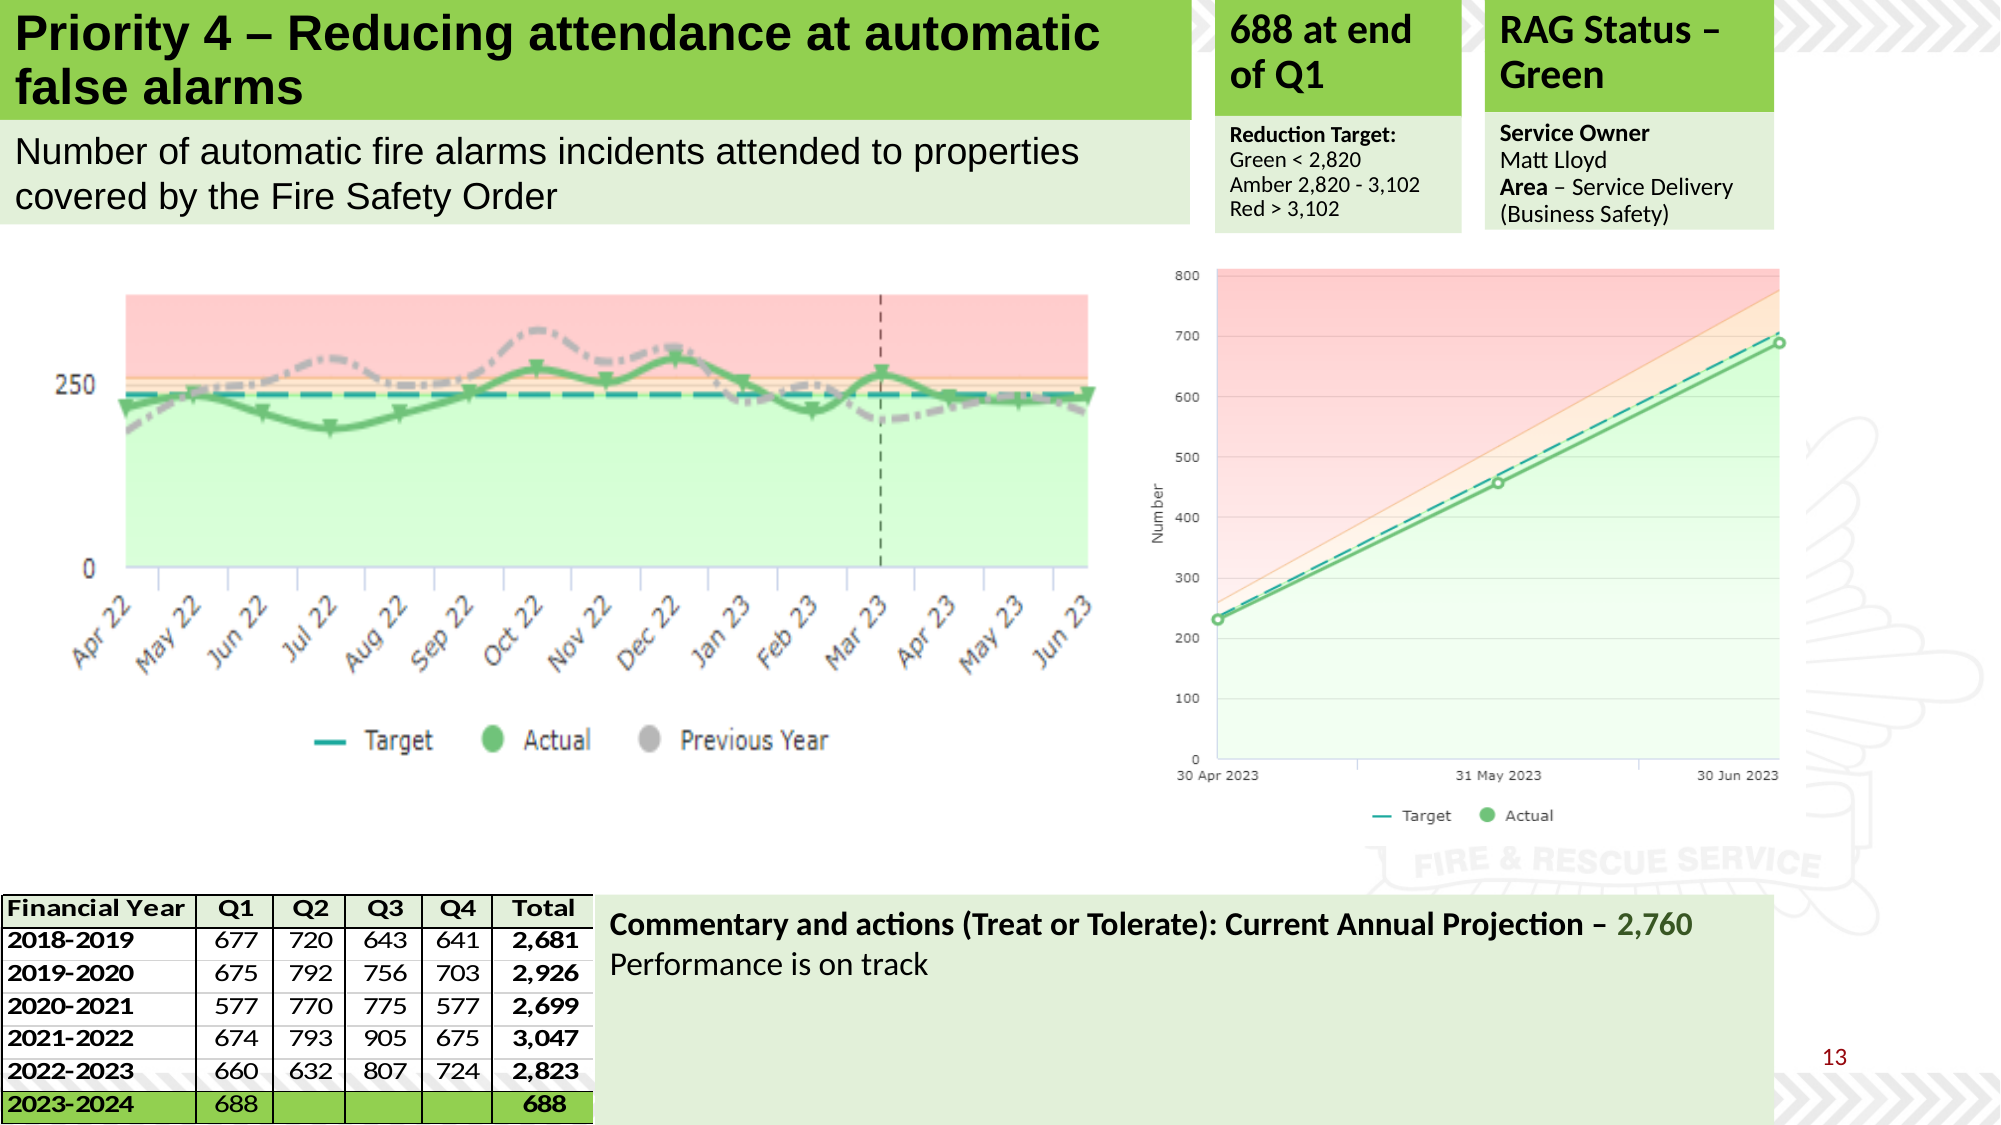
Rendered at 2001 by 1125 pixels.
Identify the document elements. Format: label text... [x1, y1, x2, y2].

text_box 688 at end of Q1 [1215, 0, 1462, 115]
text_box RAG Status – Green [1484, 0, 1775, 112]
slide_number 13 [1412, 1035, 1863, 1077]
text_box Reduction Target: Green < 2,820 Amber 2,820 - 3,102 Red > 3,102 [1215, 115, 1462, 234]
text_box Priority 4 – Reducing attendance at automatic false alarms [0, 0, 1192, 120]
picture [0, 0, 2001, 1125]
text_box Service Owner Matt Lloyd Area – Service Delivery (Business Safety) [1484, 112, 1775, 230]
text_box Number of automatic fire alarms incidents attended to properties covered by the Fire Safety Order [0, 119, 1190, 225]
text_box Commentary and actions (Treat or Tolerate): Current Annual Projection – 2,760 Performance is on track [595, 894, 1775, 1125]
